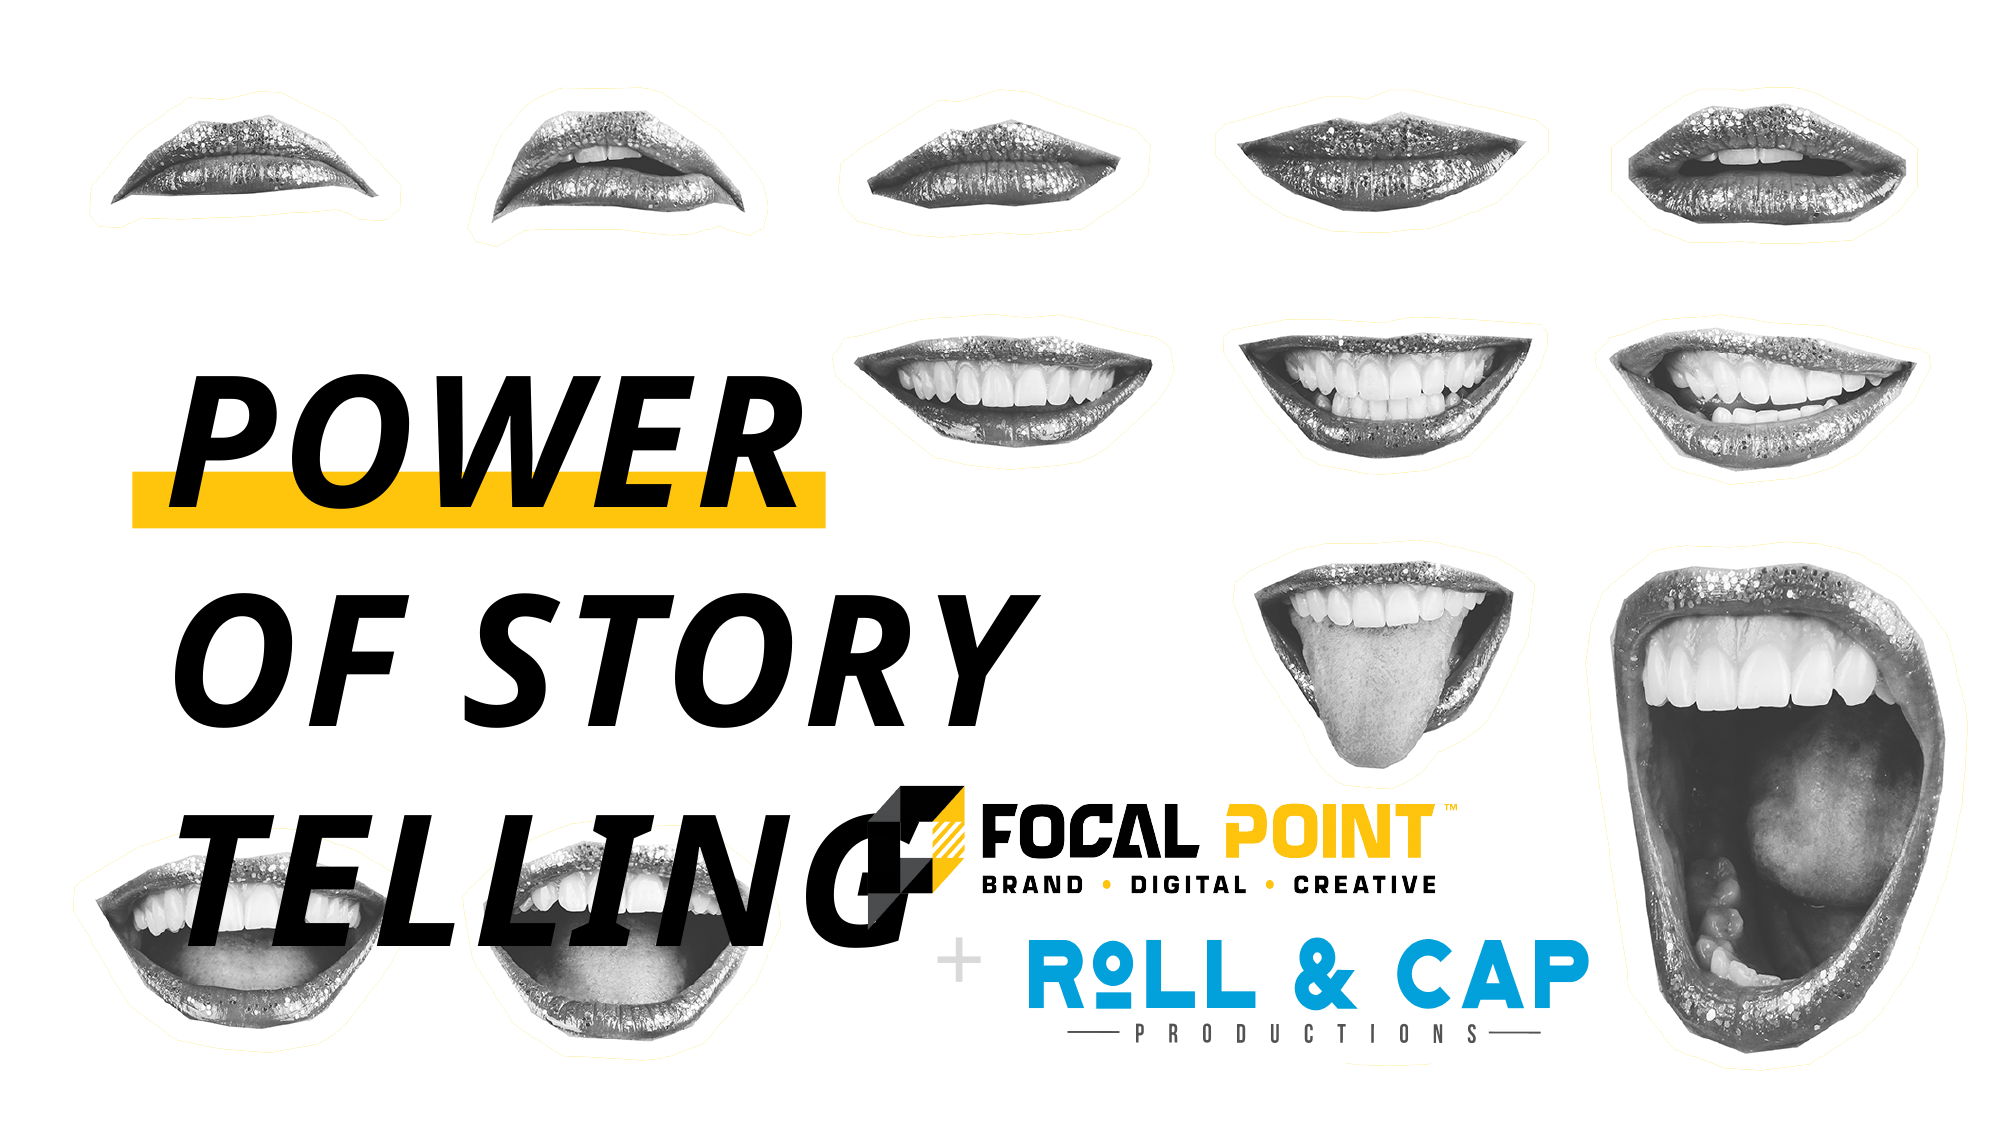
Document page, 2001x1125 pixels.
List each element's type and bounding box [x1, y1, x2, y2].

picture [836, 750, 1603, 1048]
picture [1044, 957, 1067, 965]
text_box [0, 1, 2000, 1125]
